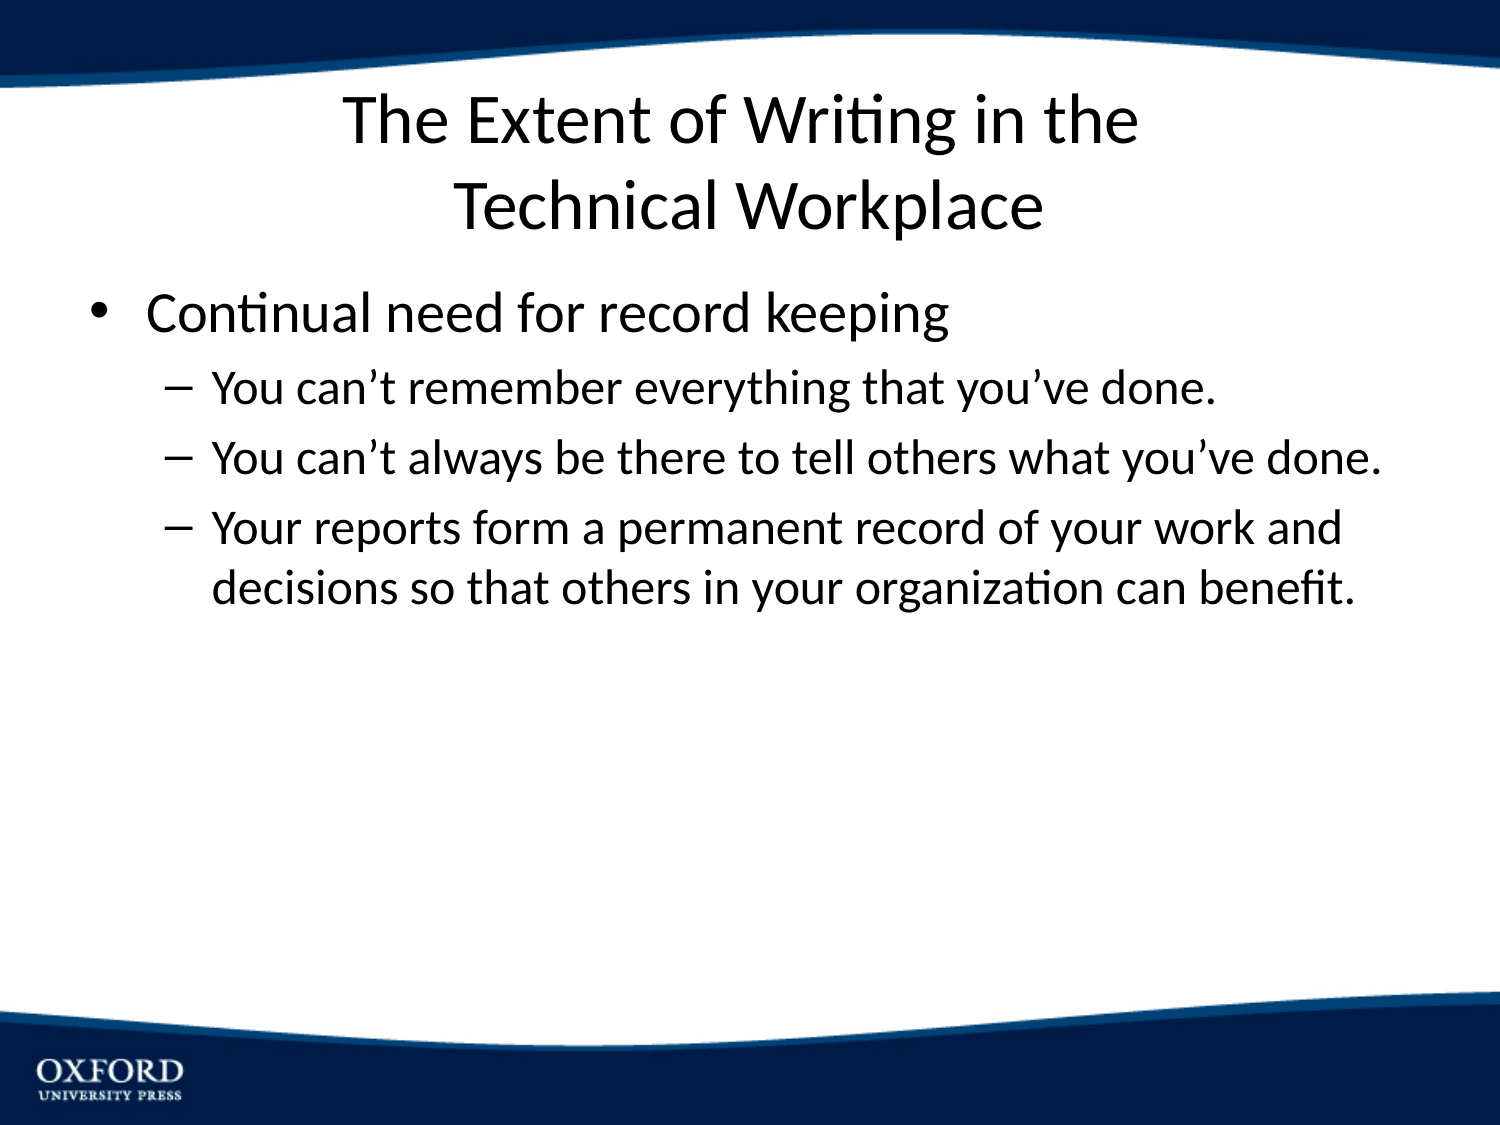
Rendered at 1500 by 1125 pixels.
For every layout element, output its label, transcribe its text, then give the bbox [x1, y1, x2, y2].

picture [0, 0, 1500, 1125]
list Continual need for record keeping You can’t remember everything that you’ve done. You can’t always be there to tell others what you’ve done. Your reports form a permanent record of your work and decisions so that others in your organization can benefit. [75, 266, 1425, 1010]
title The Extent of Writing in the Technical Workplace [75, 64, 1425, 252]
